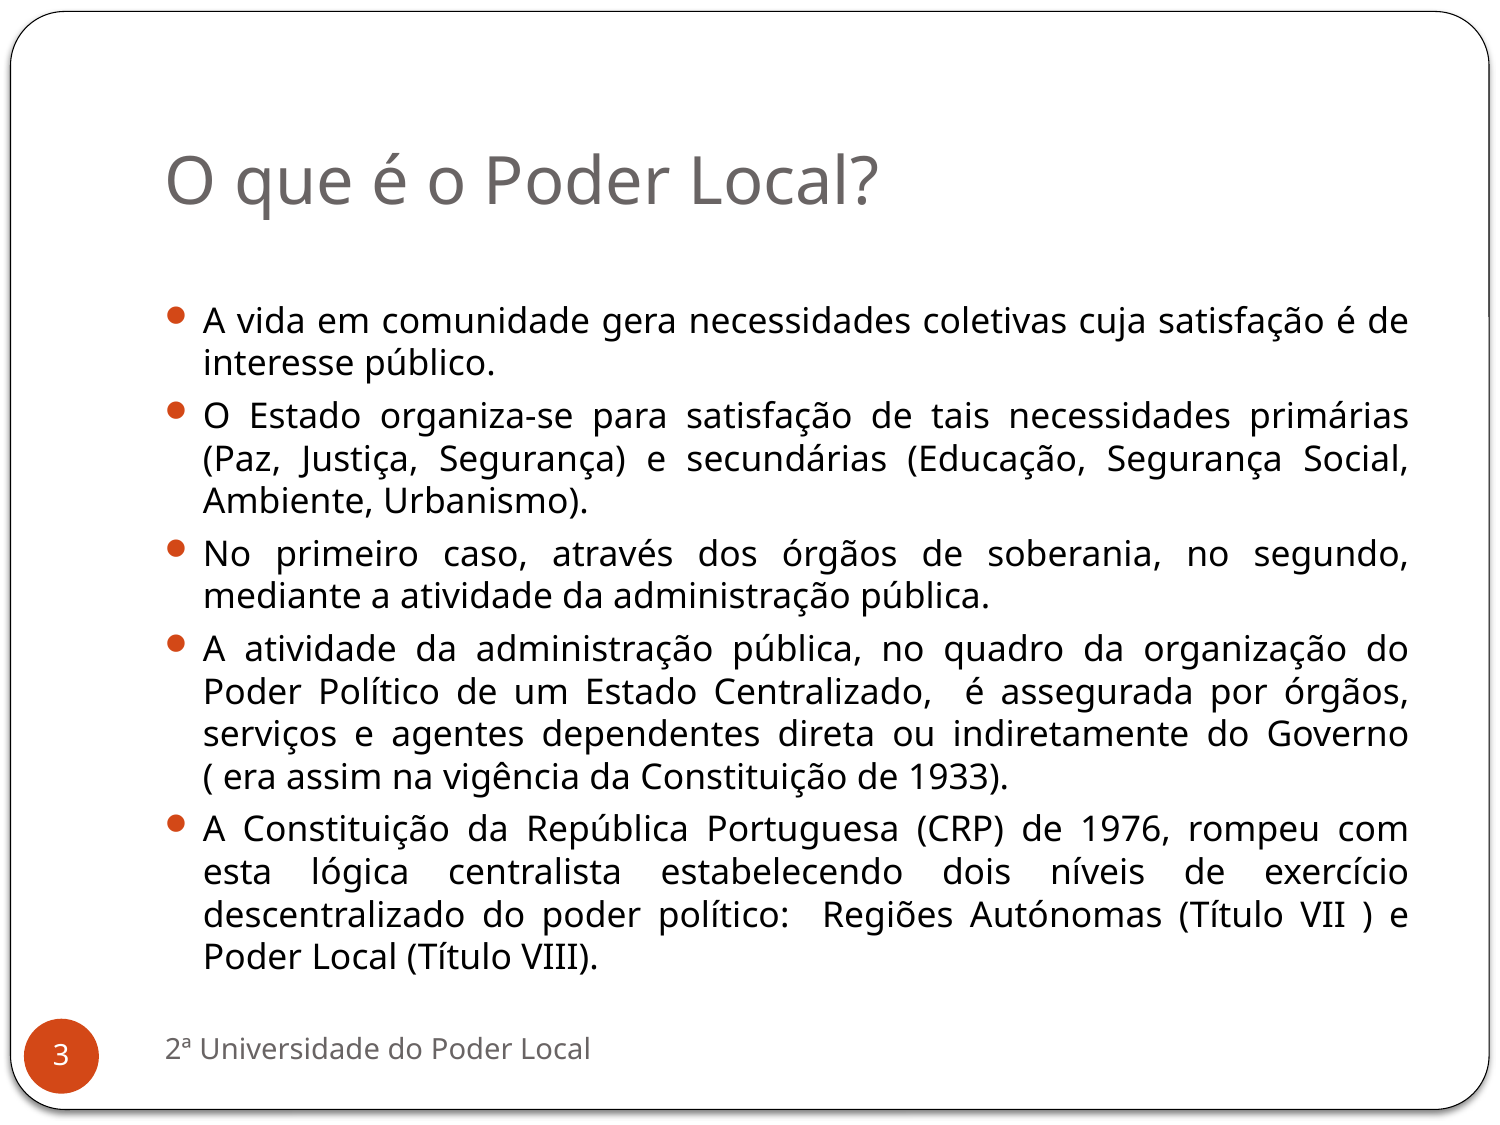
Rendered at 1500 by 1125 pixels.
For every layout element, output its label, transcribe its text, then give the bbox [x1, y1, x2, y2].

title O que é o Poder Local? [150, 45, 1425, 233]
slide_number 3 [23, 1018, 99, 1094]
footer 2ª Universidade do Poder Local [150, 1012, 800, 1088]
list A vida em comunidade gera necessidades coletivas cuja satisfação é de interesse público. O Estado organiza-se para satisfação de tais necessidades primárias (Paz, Justiça, Segurança) e secundárias (Educação, Segurança Social, Ambiente, Urbanismo). No primeiro caso, através dos órgãos de soberania, no segundo, mediante a atividade da administração pública. A atividade da administração pública, no quadro da organização do Poder Político de um Estado Centralizado, é assegurada por órgãos, serviços e agentes dependentes direta ou indiretamente do Governo ( era assim na vigência da Constituição de 1933). A Constituição da República Portuguesa (CRP) de 1976, rompeu com esta lógica centralista estabelecendo dois níveis de exercício descentralizado do poder político: Regiões Autónomas (Título VII ) e Poder Local (Título VIII). [150, 237, 1425, 988]
